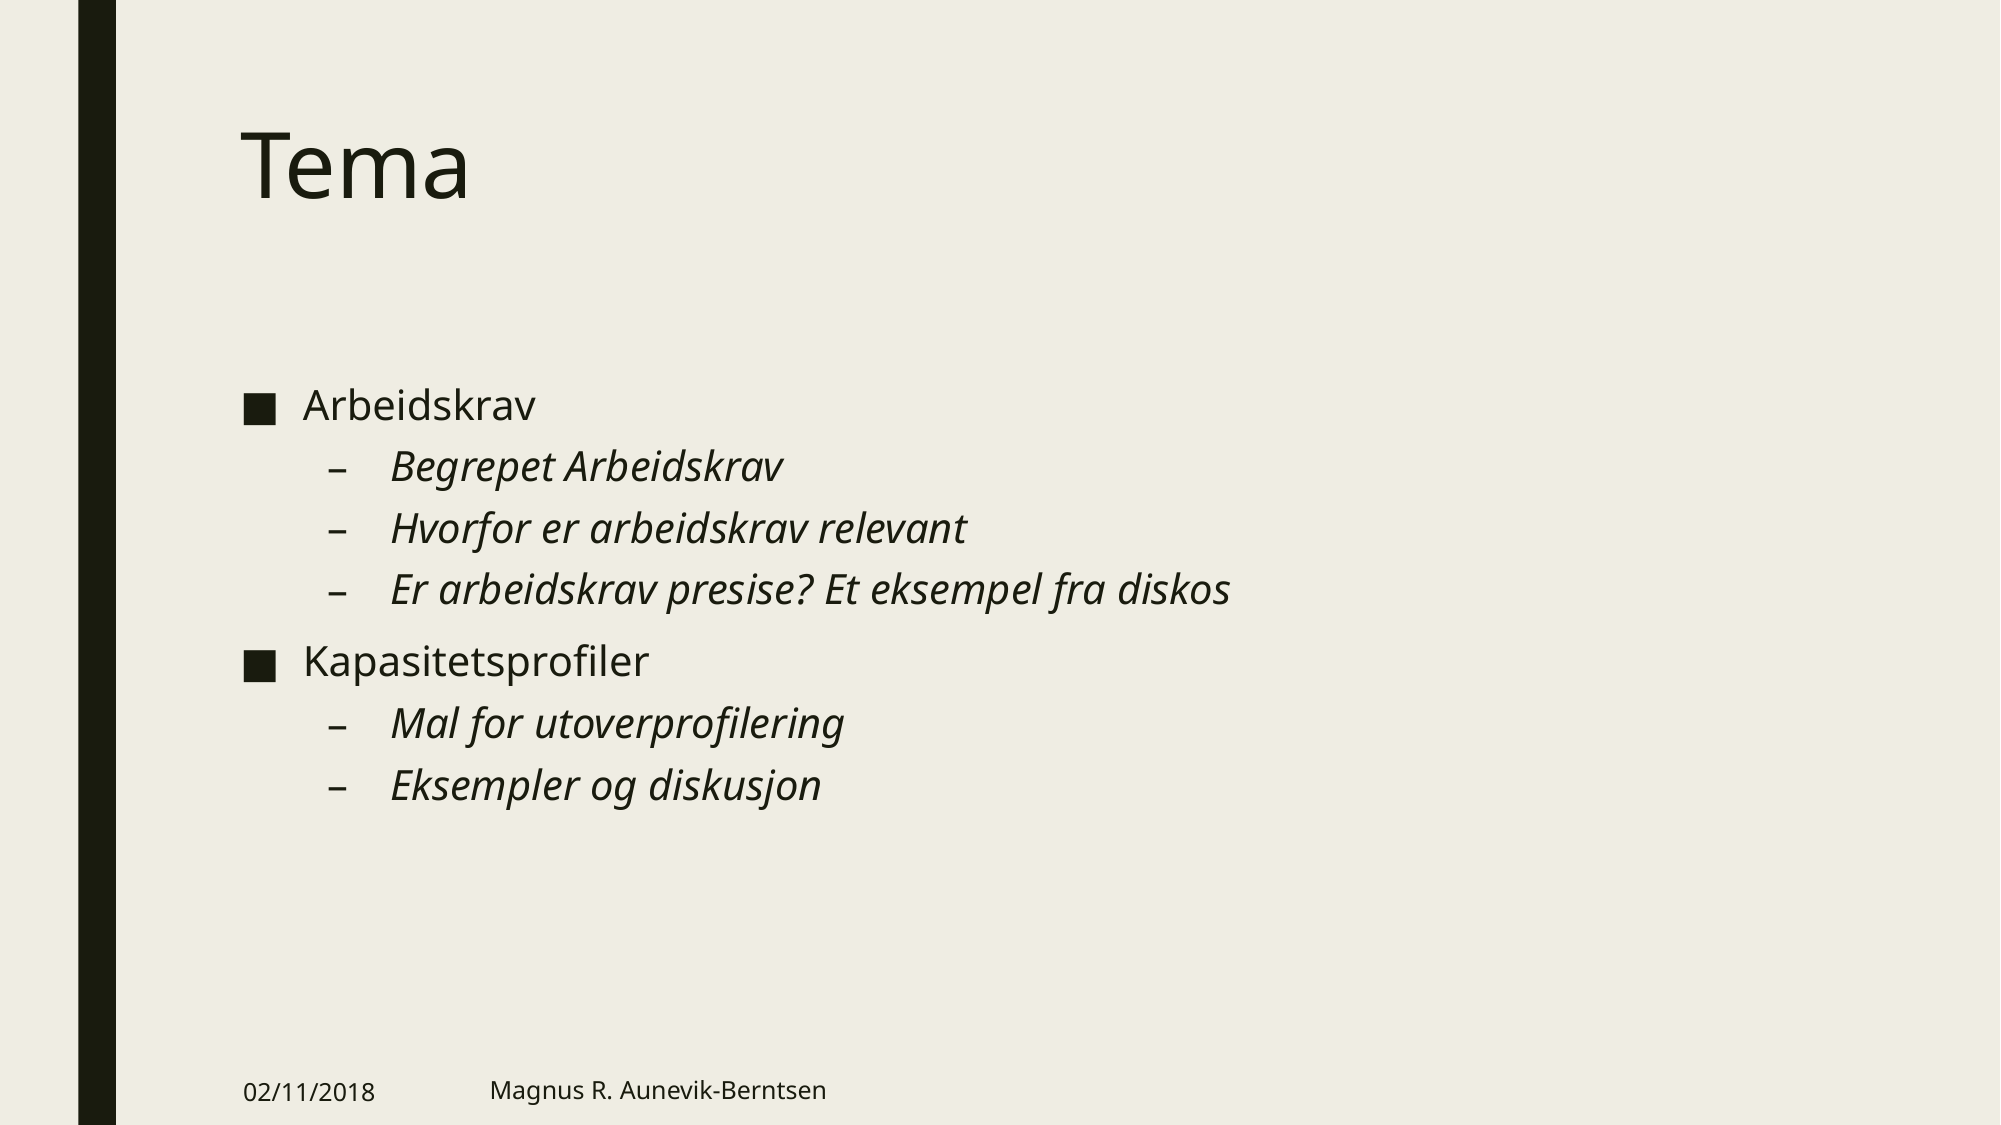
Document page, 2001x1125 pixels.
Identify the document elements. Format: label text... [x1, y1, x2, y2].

footer Magnus R. Aunevik-Berntsen [474, 1058, 1505, 1125]
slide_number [228, 1058, 426, 1125]
list Arbeidskrav Begrepet Arbeidskrav Hvorfor er arbeidskrav relevant Er arbeidskrav presise? Et eksempel fra diskos Kapasitetsprofiler Mal for utoverprofilering Eksempler og diskusjon [225, 375, 1800, 963]
title Tema [225, 112, 1800, 357]
